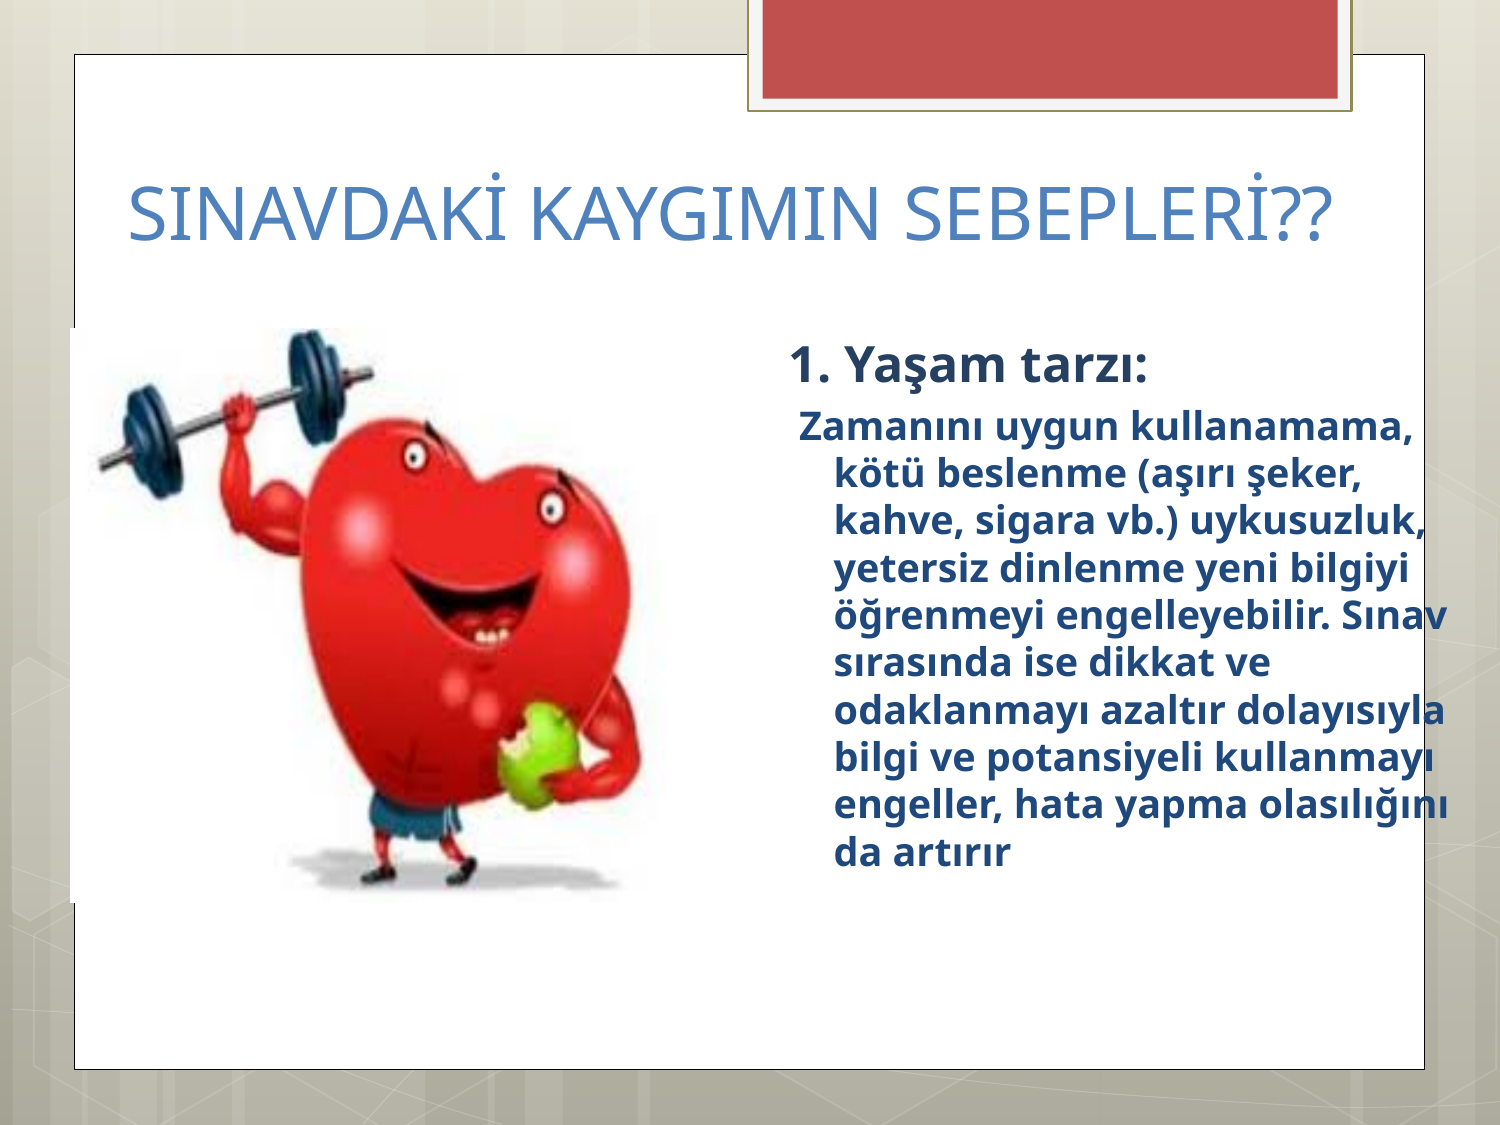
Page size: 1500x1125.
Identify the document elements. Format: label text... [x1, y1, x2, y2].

title SINAVDAKİ KAYGIMIN SEBEPLERİ?? [112, 75, 1388, 263]
list 1. Yaşam tarzı: Zamanını uygun kullanamama, kötü beslenme (aşırı şeker, kahve, sigara vb.) uykusuzluk, yetersiz dinlenme yeni bilgiyi öğrenmeyi engelleyebilir. Sınav sırasında ise dikkat ve odaklanmayı azaltır dolayısıyla bilgi ve potansiyeli kullanmayı engeller, hata yapma olasılığını da artırır [762, 324, 1477, 1000]
picture [70, 327, 669, 903]
